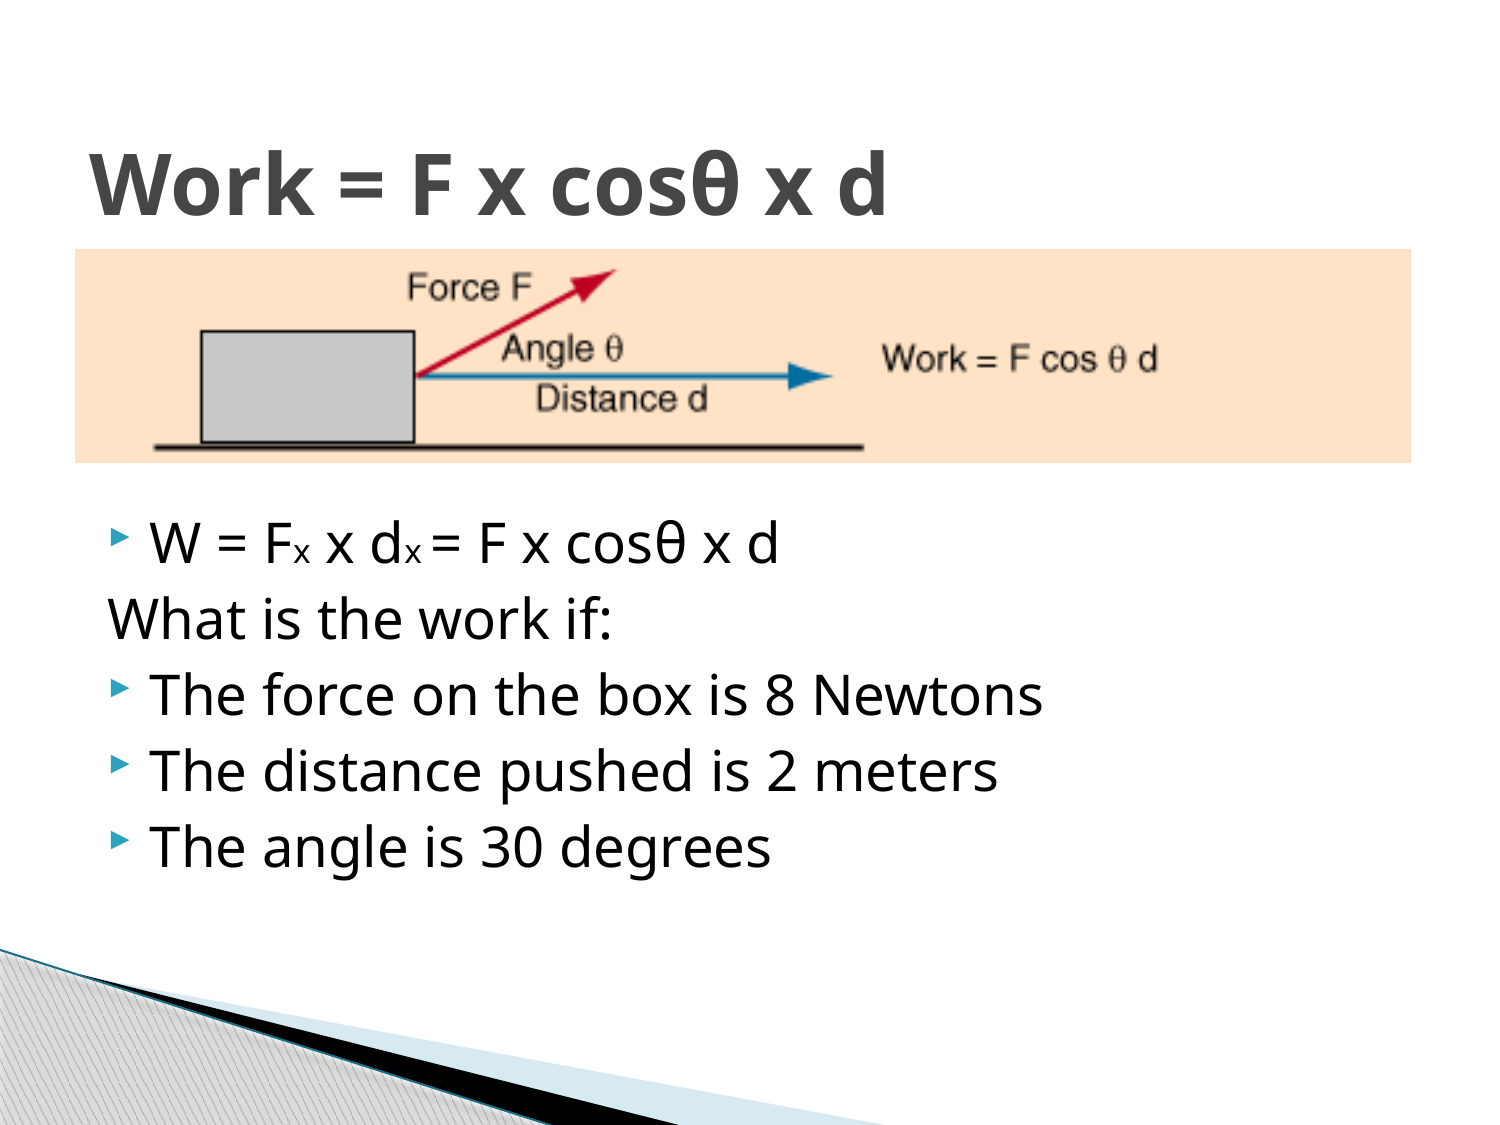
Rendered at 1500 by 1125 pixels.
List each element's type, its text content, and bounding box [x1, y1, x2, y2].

list W = Fx x dx = F x cosθ x d What is the work if: The force on the box is 8 Newtons The distance pushed is 2 meters The angle is 30 degrees [75, 500, 1425, 1055]
picture [74, 249, 1411, 463]
title Work = F x cosθ x d [75, 87, 1425, 275]
